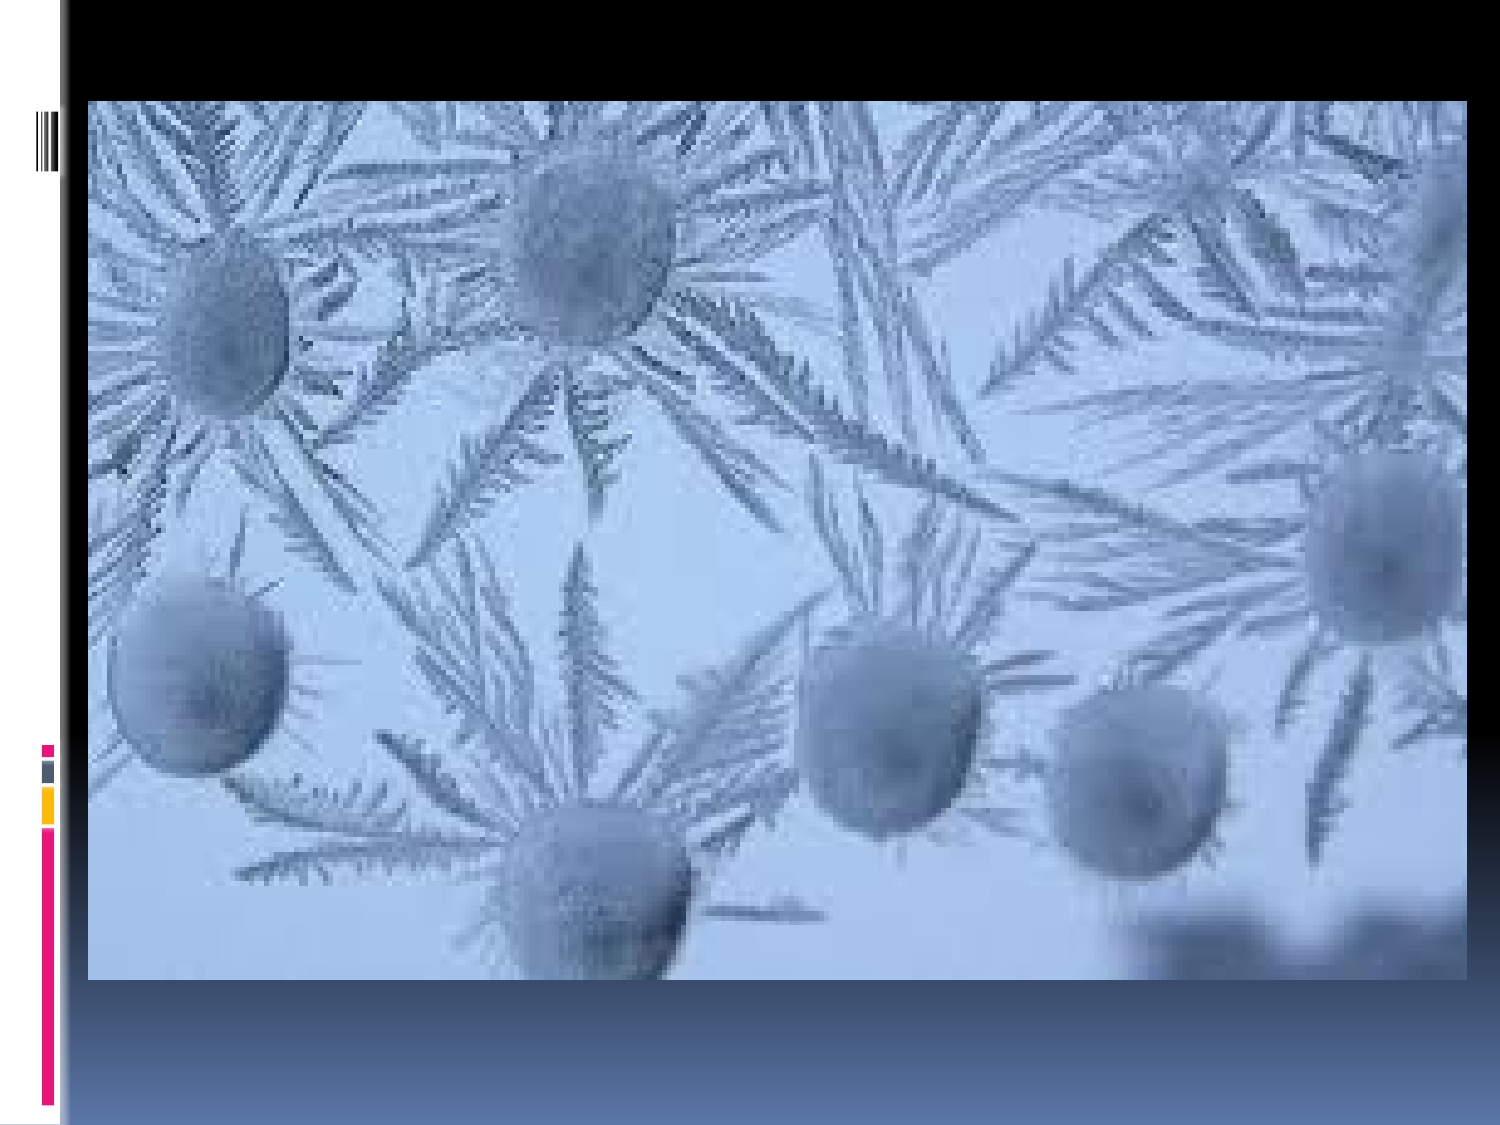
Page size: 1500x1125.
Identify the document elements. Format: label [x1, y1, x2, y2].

picture [87, 101, 1467, 981]
